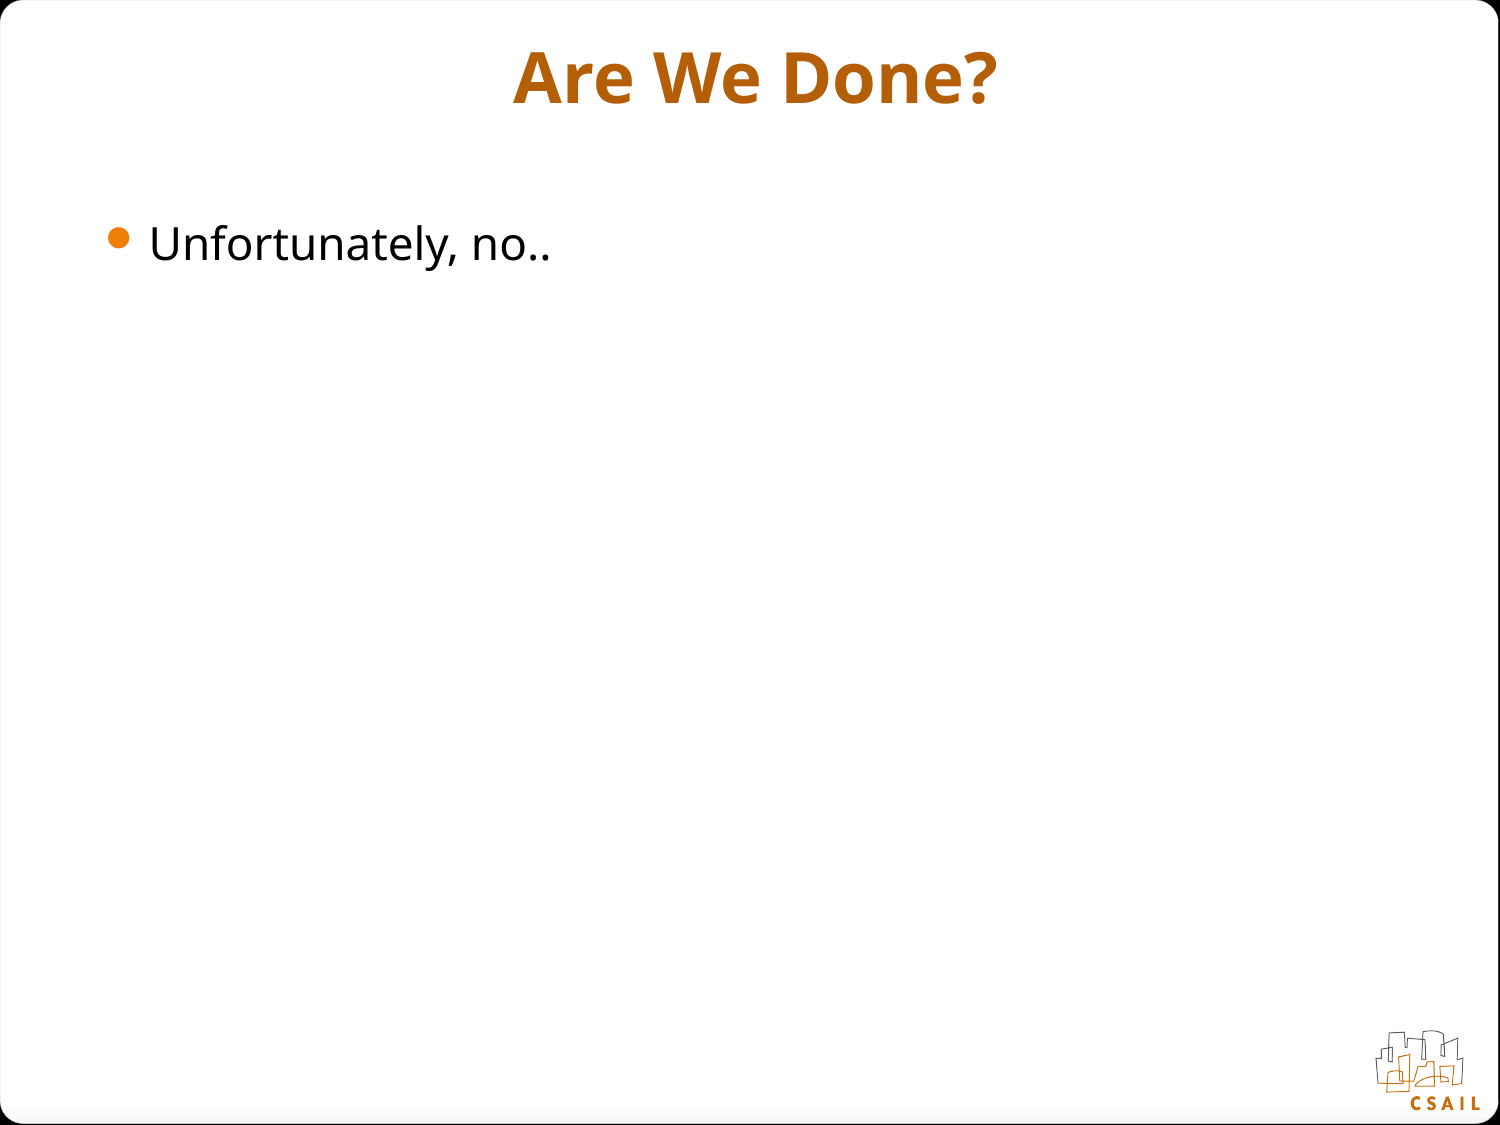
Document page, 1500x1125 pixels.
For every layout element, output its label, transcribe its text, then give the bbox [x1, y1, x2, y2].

title Are We Done? [37, 24, 1475, 150]
picture [1362, 1020, 1498, 1113]
text_box Unfortunately, no.. [74, 189, 1363, 1048]
